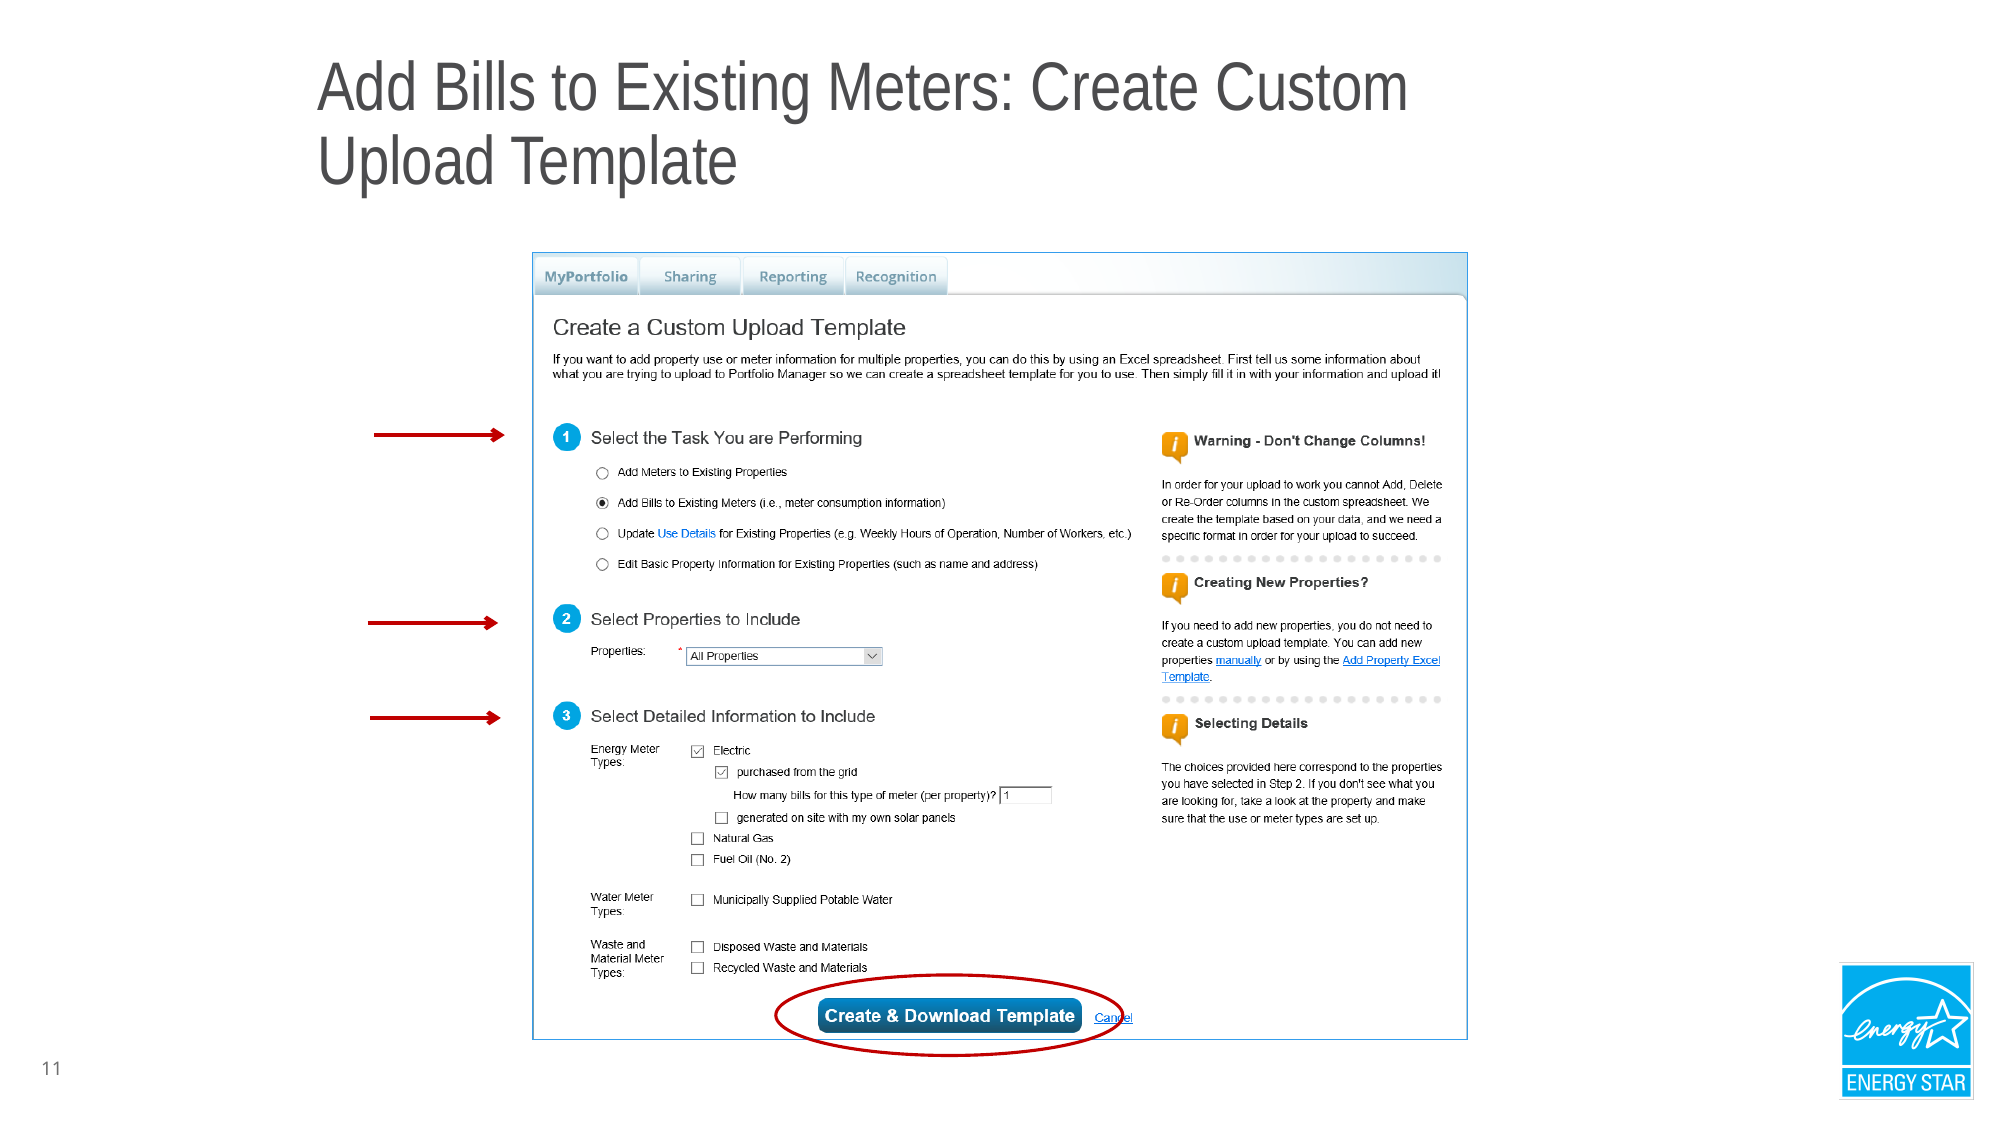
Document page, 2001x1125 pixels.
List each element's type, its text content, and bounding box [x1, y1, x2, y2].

picture [531, 252, 1468, 1040]
picture [1839, 962, 1974, 1100]
slide_number 11 [25, 1039, 104, 1100]
title Add Bills to Existing Meters: Create Custom Upload Template [302, 16, 1597, 234]
text_box [809, 1040, 1090, 1057]
